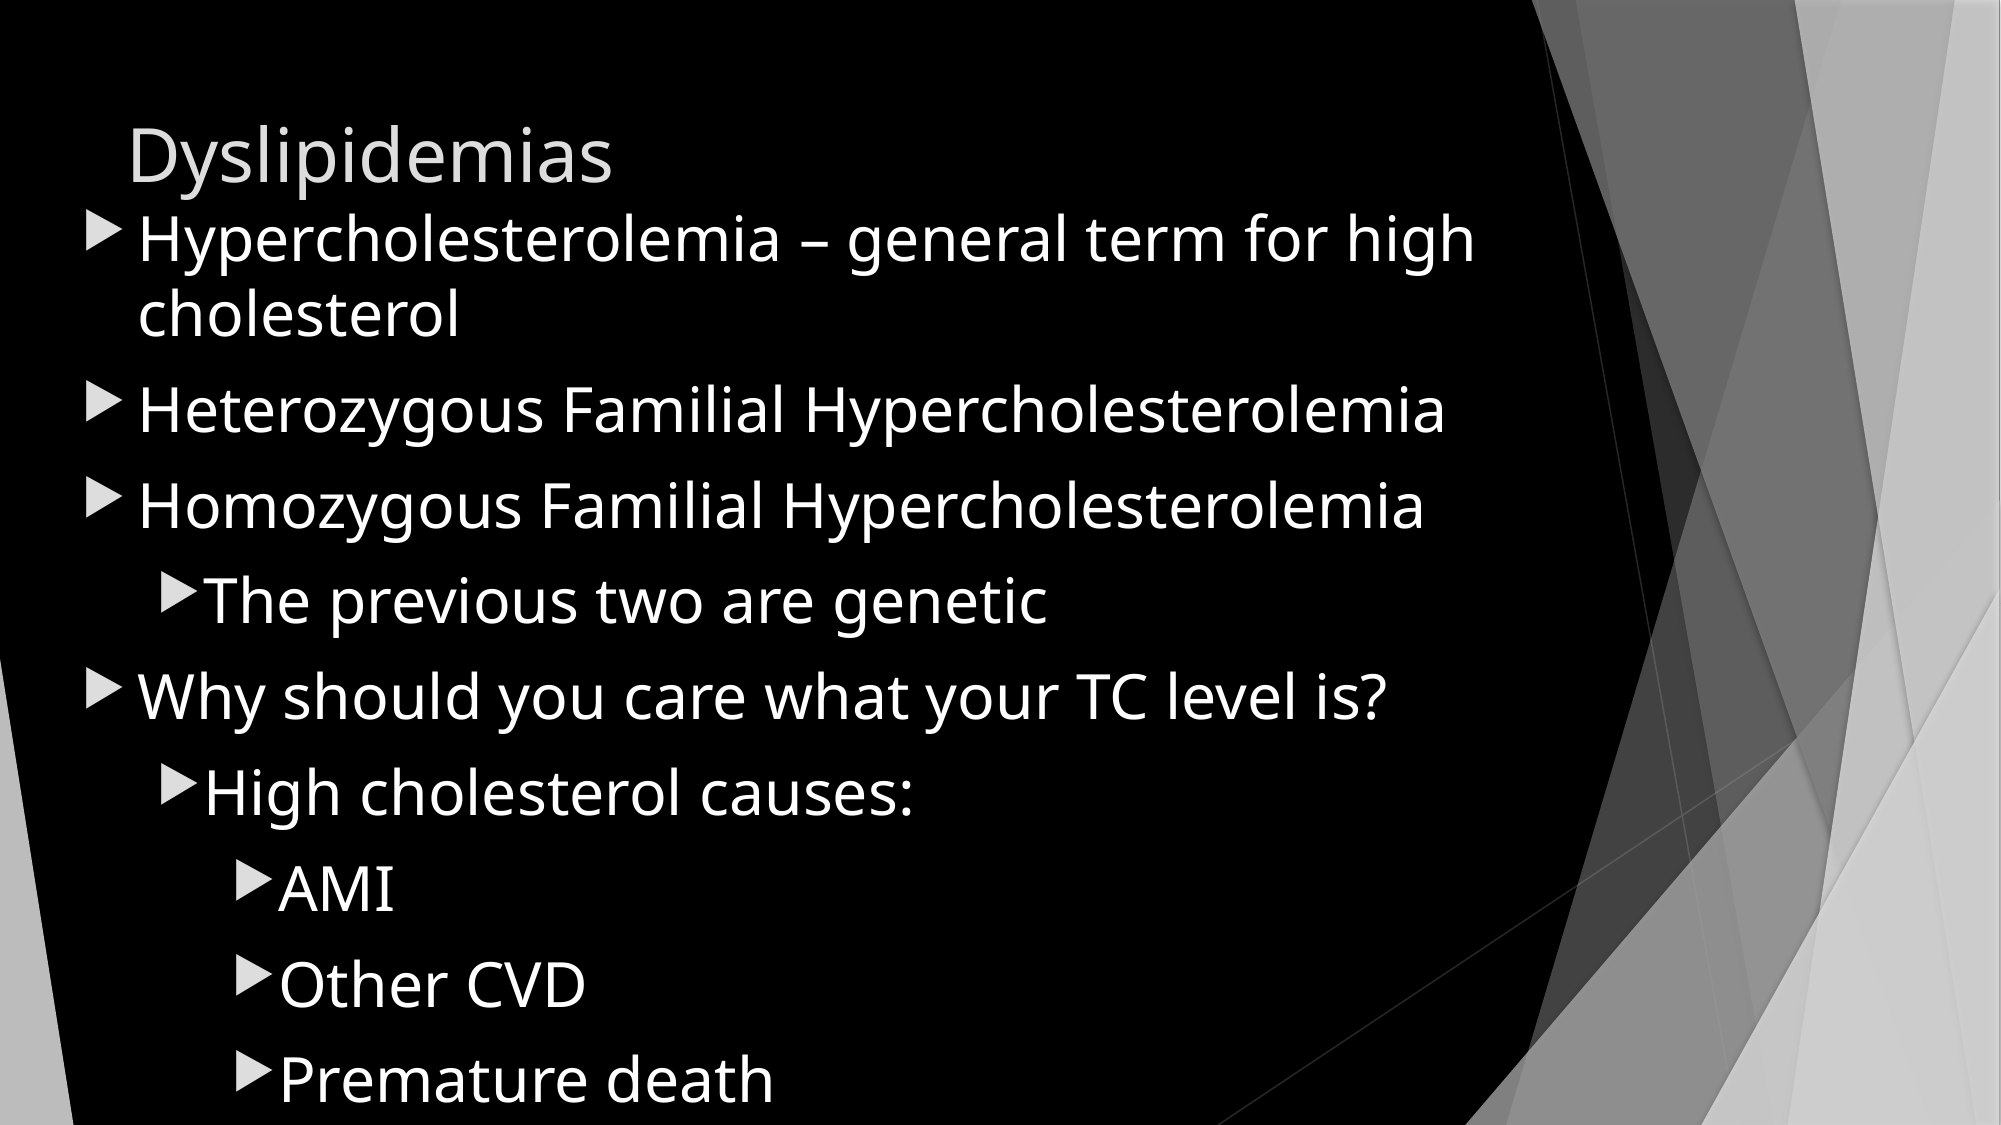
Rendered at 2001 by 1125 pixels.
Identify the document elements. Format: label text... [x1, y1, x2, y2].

title Dyslipidemias [111, 99, 1522, 191]
list Hypercholesterolemia – general term for high cholesterol Heterozygous Familial Hypercholesterolemia Homozygous Familial Hypercholesterolemia The previous two are genetic Why should you care what your TC level is? High cholesterol causes: AMI Other CVD Premature death [66, 191, 1522, 1125]
